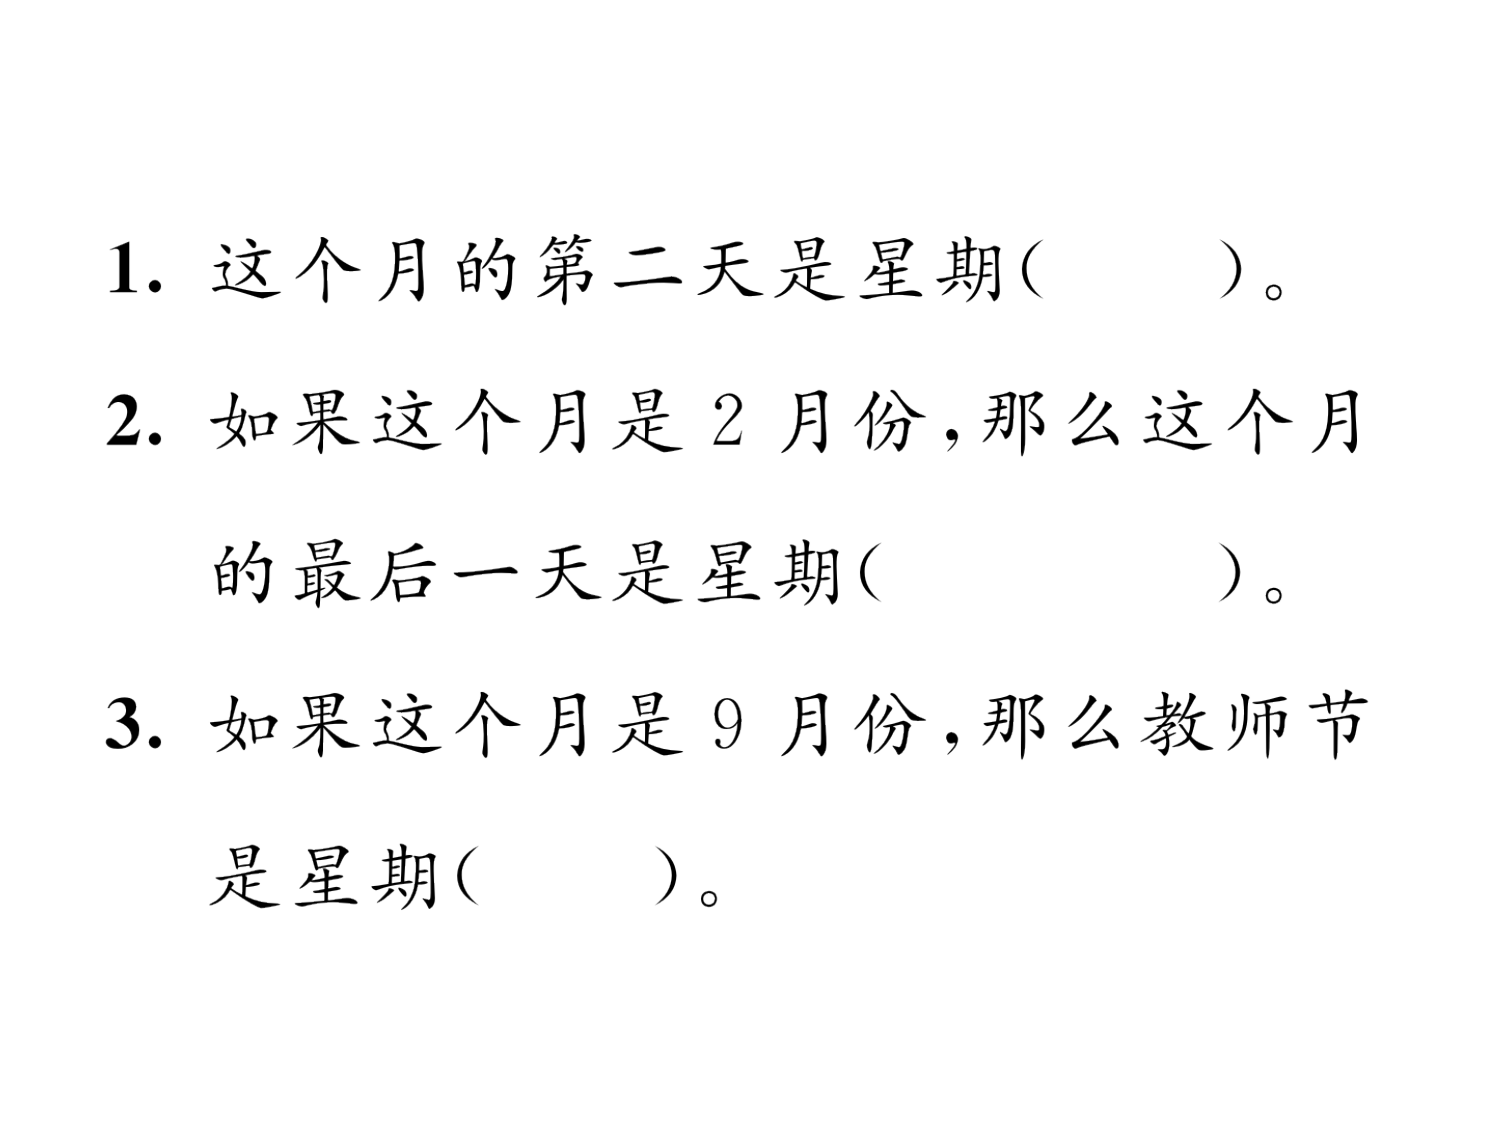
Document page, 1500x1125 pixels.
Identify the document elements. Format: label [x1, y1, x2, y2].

picture [100, 184, 1500, 940]
